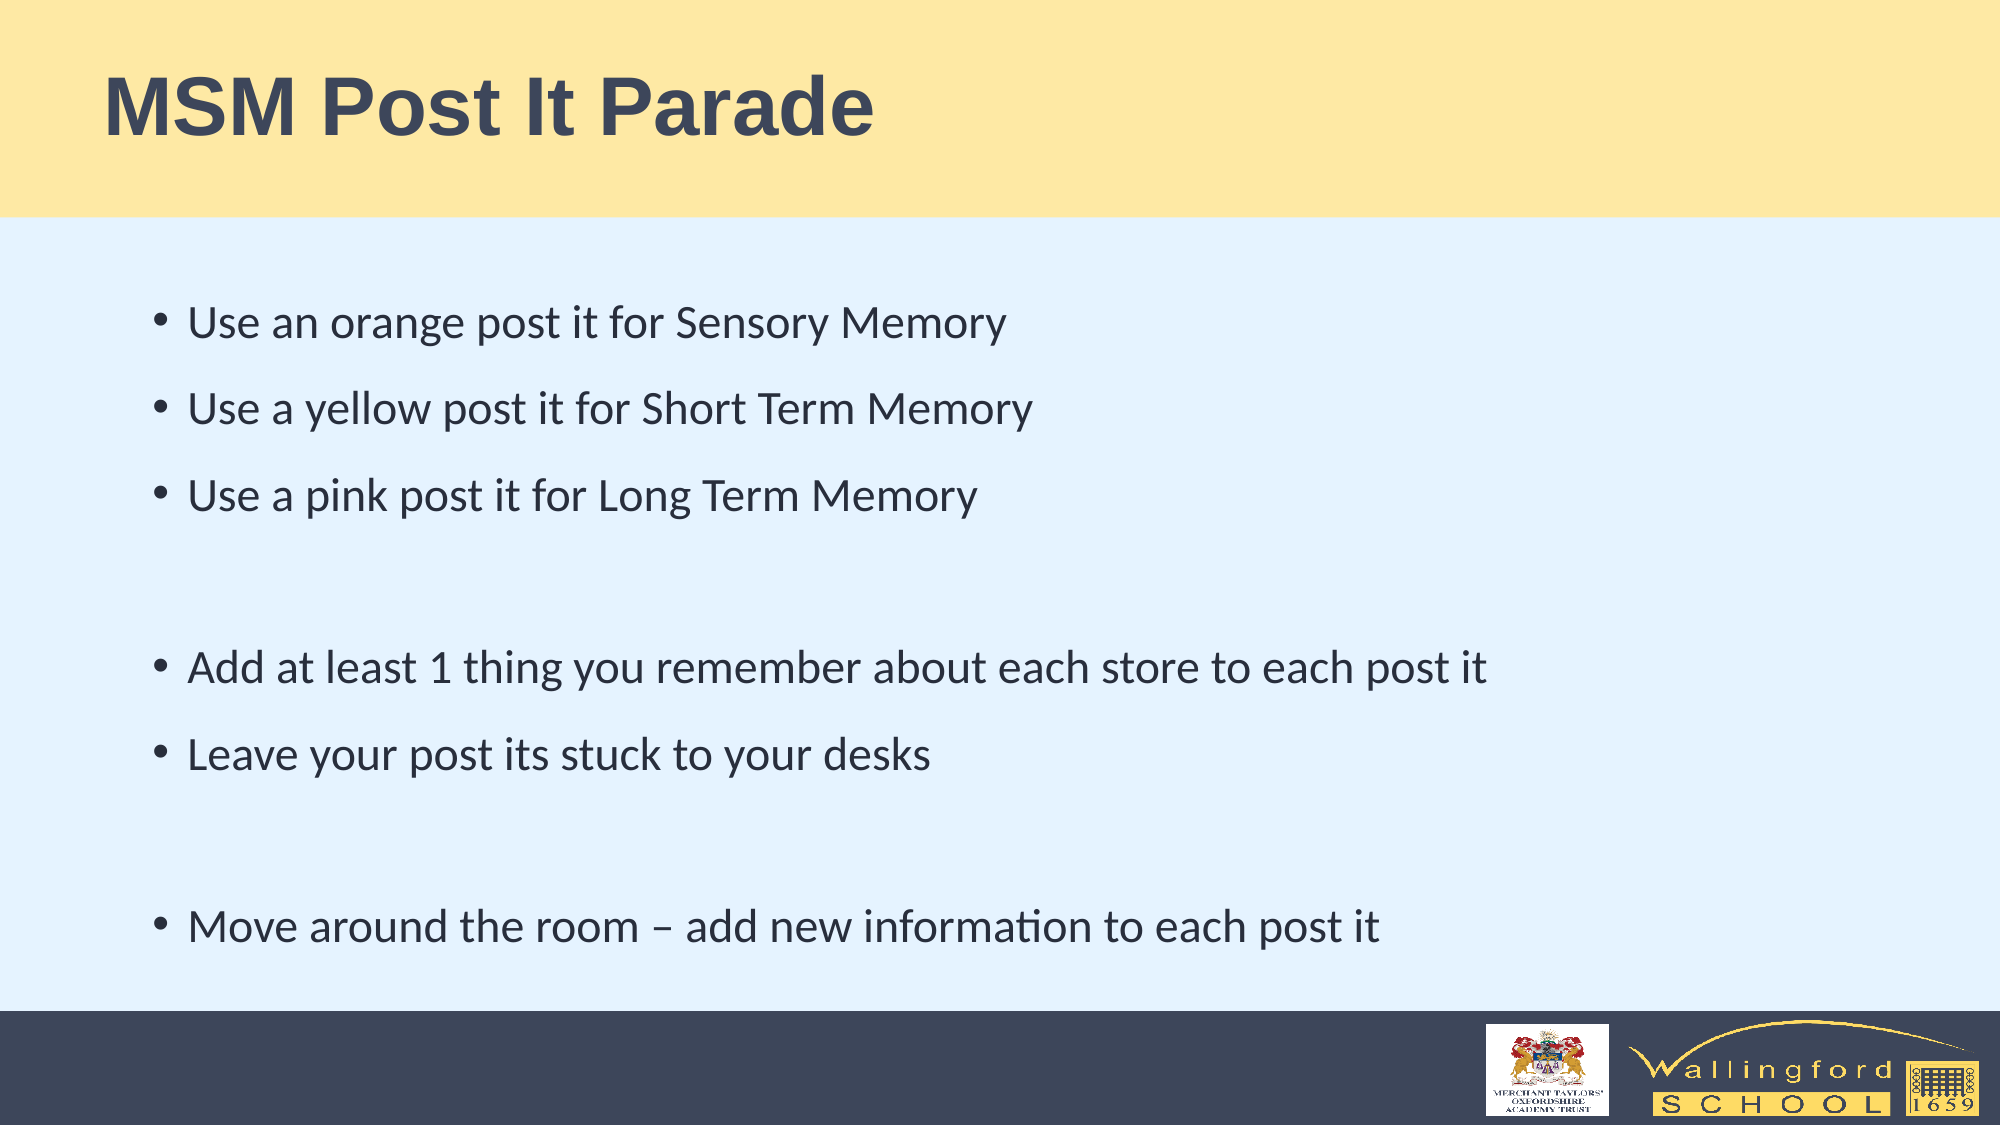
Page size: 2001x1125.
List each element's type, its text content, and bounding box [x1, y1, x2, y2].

title MSM Post It Parade [0, 0, 2000, 218]
picture [1627, 1020, 1979, 1116]
list Use an orange post it for Sensory Memory Use a yellow post it for Short Term Memory Use a pink post it for Long Term Memory Add at least 1 thing you remember about each store to each post it Leave your post its stuck to your desks Move around the room – add new information to each post it [137, 254, 1863, 968]
picture [1486, 1024, 1609, 1116]
